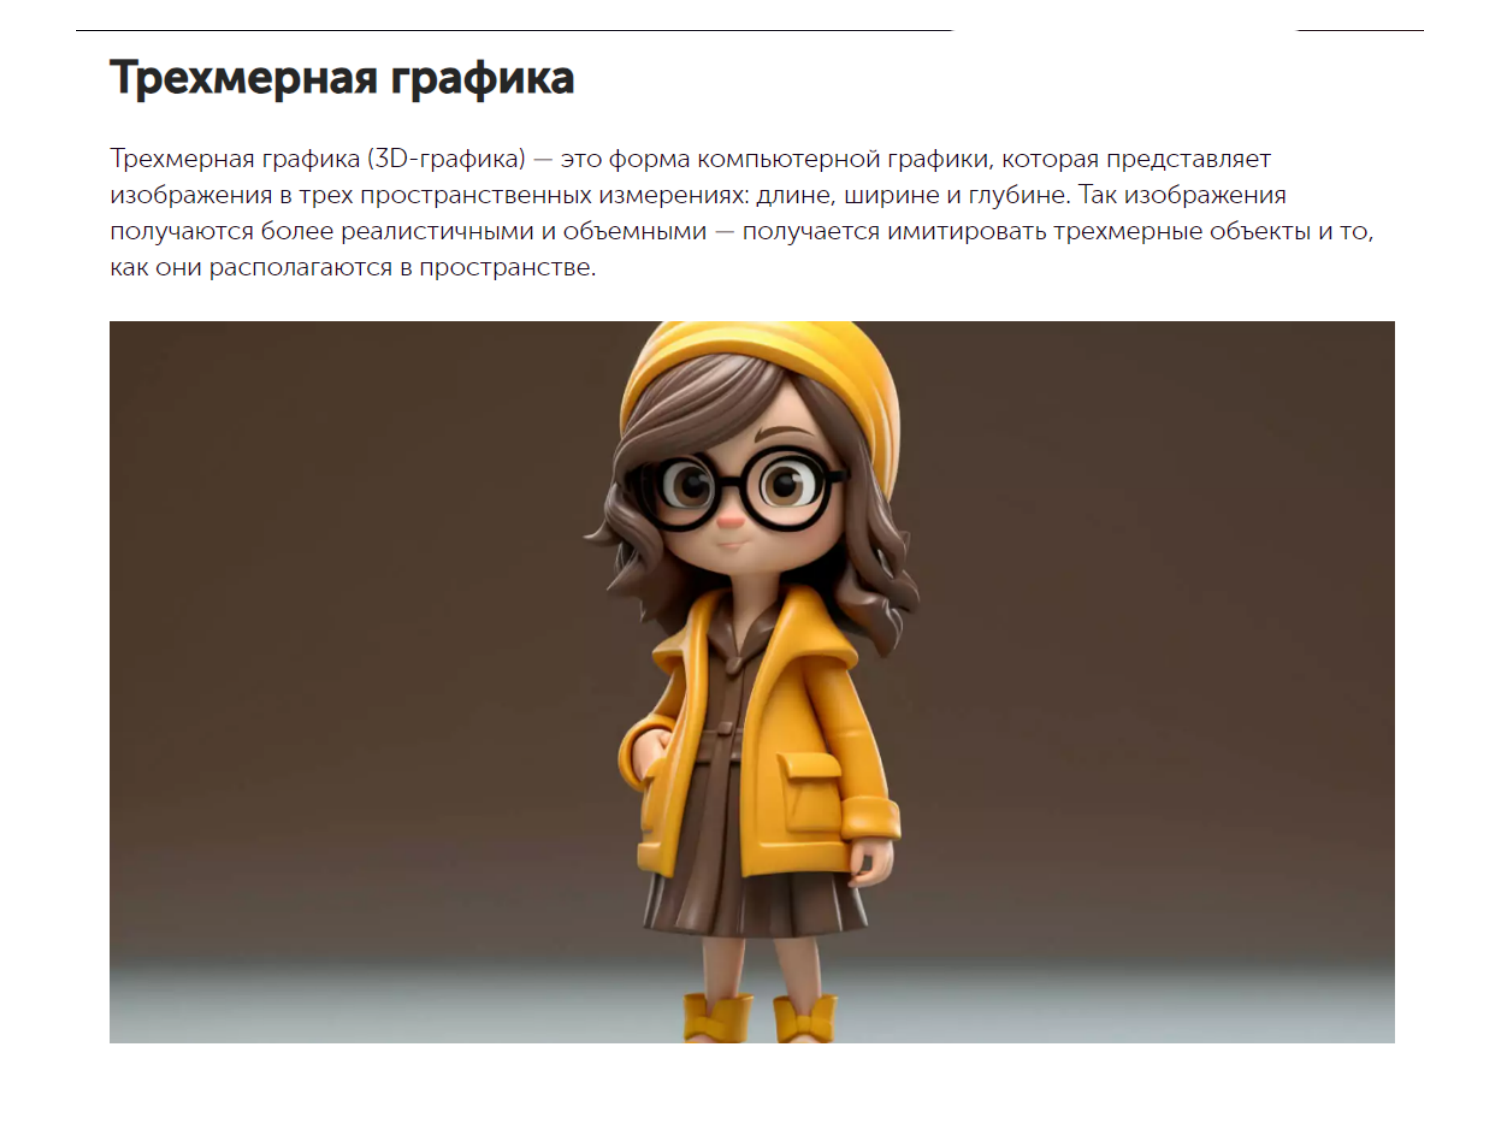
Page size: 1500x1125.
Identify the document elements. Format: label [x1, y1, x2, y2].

picture [76, 30, 1424, 1082]
